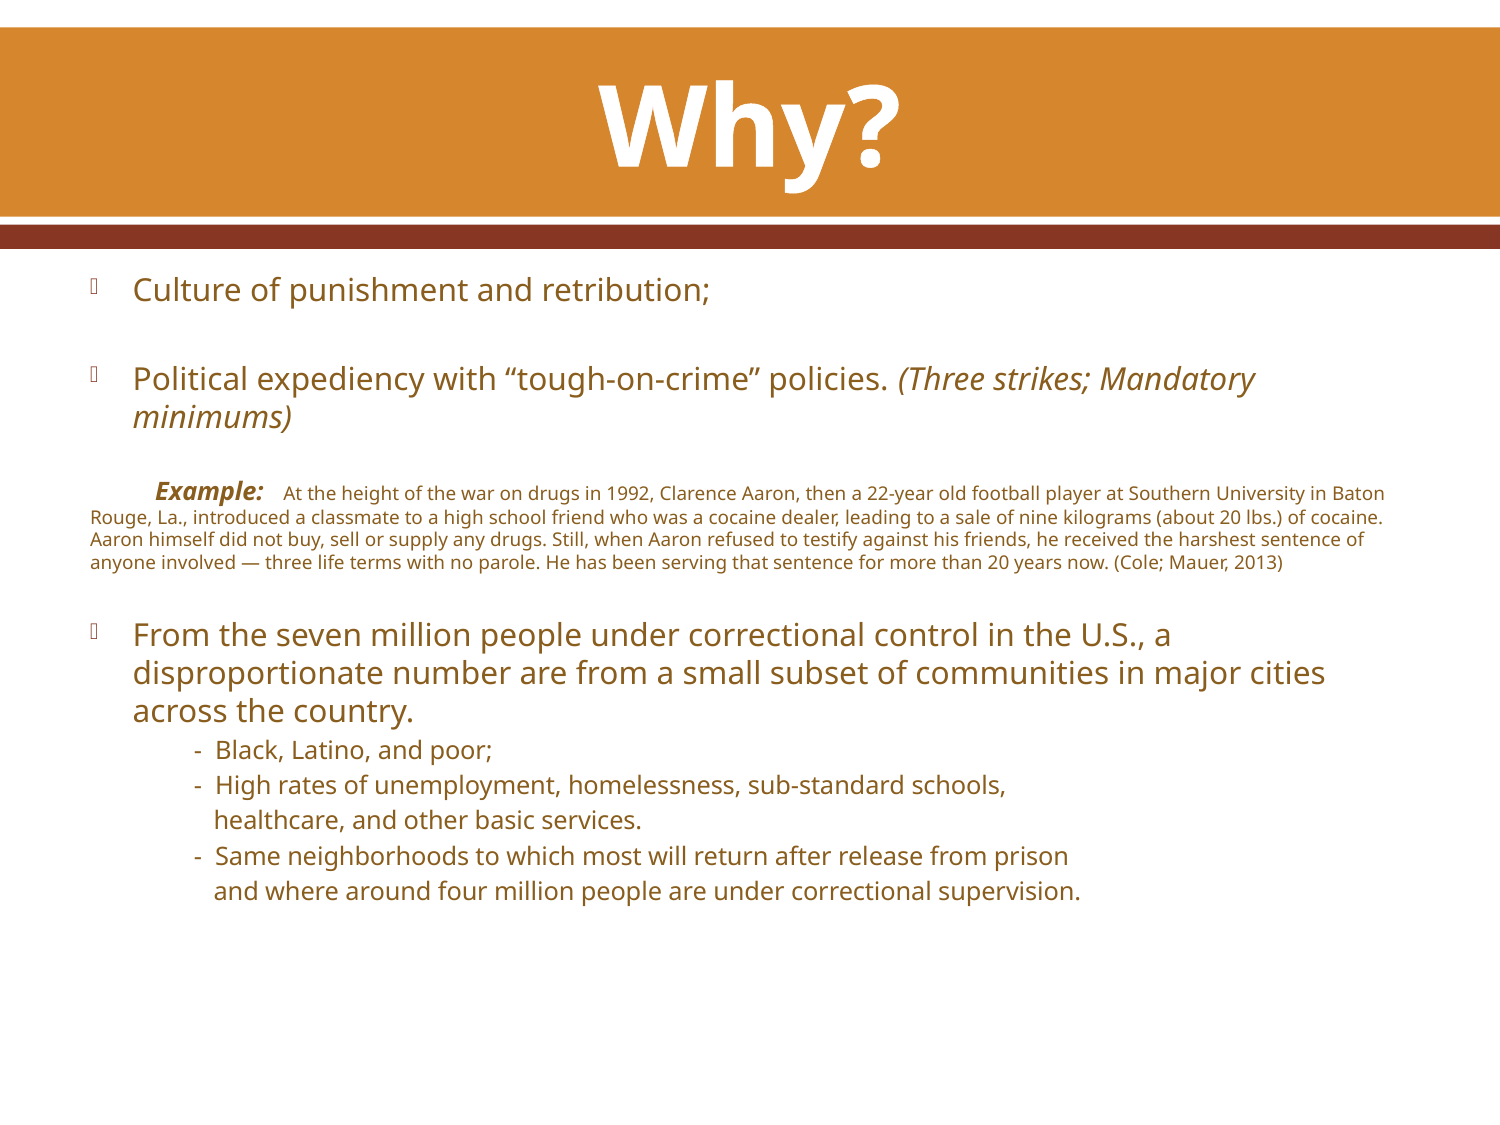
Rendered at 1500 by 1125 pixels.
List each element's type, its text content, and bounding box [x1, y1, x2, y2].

list Culture of punishment and retribution; Political expediency with “tough-on-crime” policies. (Three strikes; Mandatory minimums) Example: At the height of the war on drugs in 1992, Clarence Aaron, then a 22-year old football player at Southern University in Baton Rouge, La., introduced a classmate to a high school friend who was a cocaine dealer, leading to a sale of nine kilograms (about 20 lbs.) of cocaine. Aaron himself did not buy, sell or supply any drugs. Still, when Aaron refused to testify against his friends, he received the harshest sentence of anyone involved — three life terms with no parole. He has been serving that sentence for more than 20 years now. (Cole; Mauer, 2013) From the seven million people under correctional control in the U.S., a disproportionate number are from a small subset of communities in major cities across the country. - Black, Latino, and poor; - High rates of unemployment, homelessness, sub-standard schools, healthcare, and other basic services. - Same neighborhoods to which most will return after release from prison and where around four million people are under correctional supervision. [75, 262, 1425, 1005]
title Why? [75, 29, 1425, 213]
